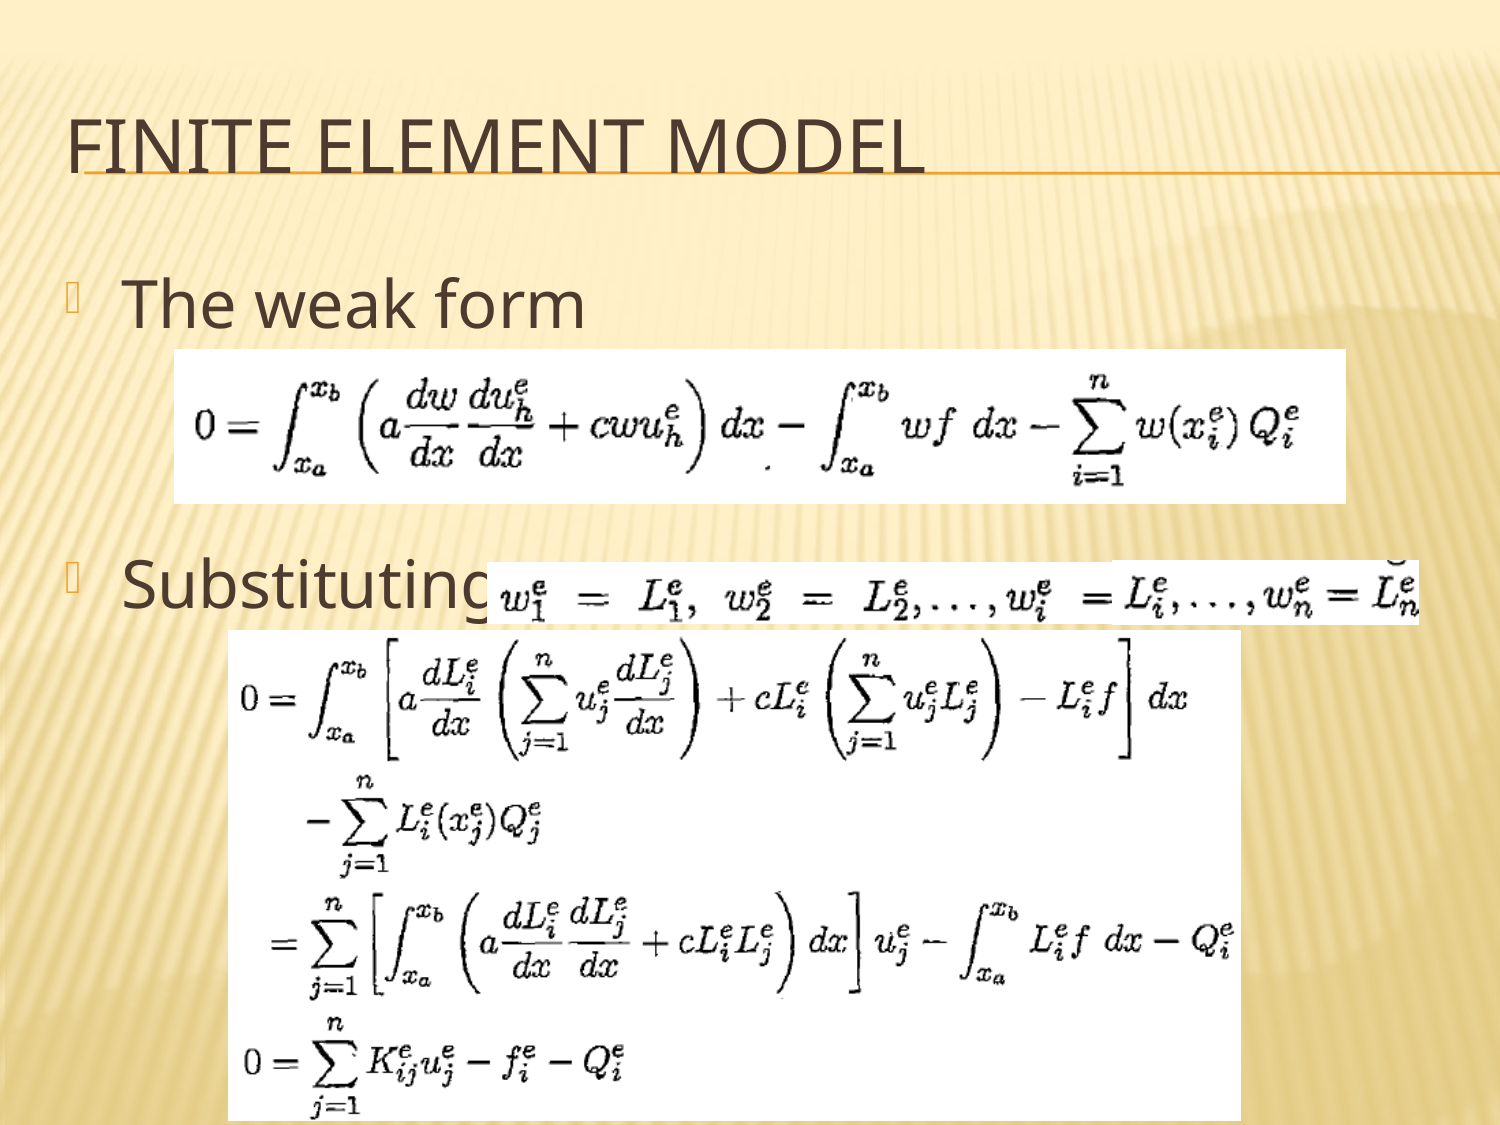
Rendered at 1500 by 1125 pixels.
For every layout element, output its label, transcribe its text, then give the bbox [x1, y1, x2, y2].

picture [174, 349, 1346, 504]
title Finite element model [50, 75, 1475, 213]
list The weak form Substituting [50, 254, 1475, 998]
picture [227, 630, 1241, 1122]
picture [487, 560, 1419, 626]
